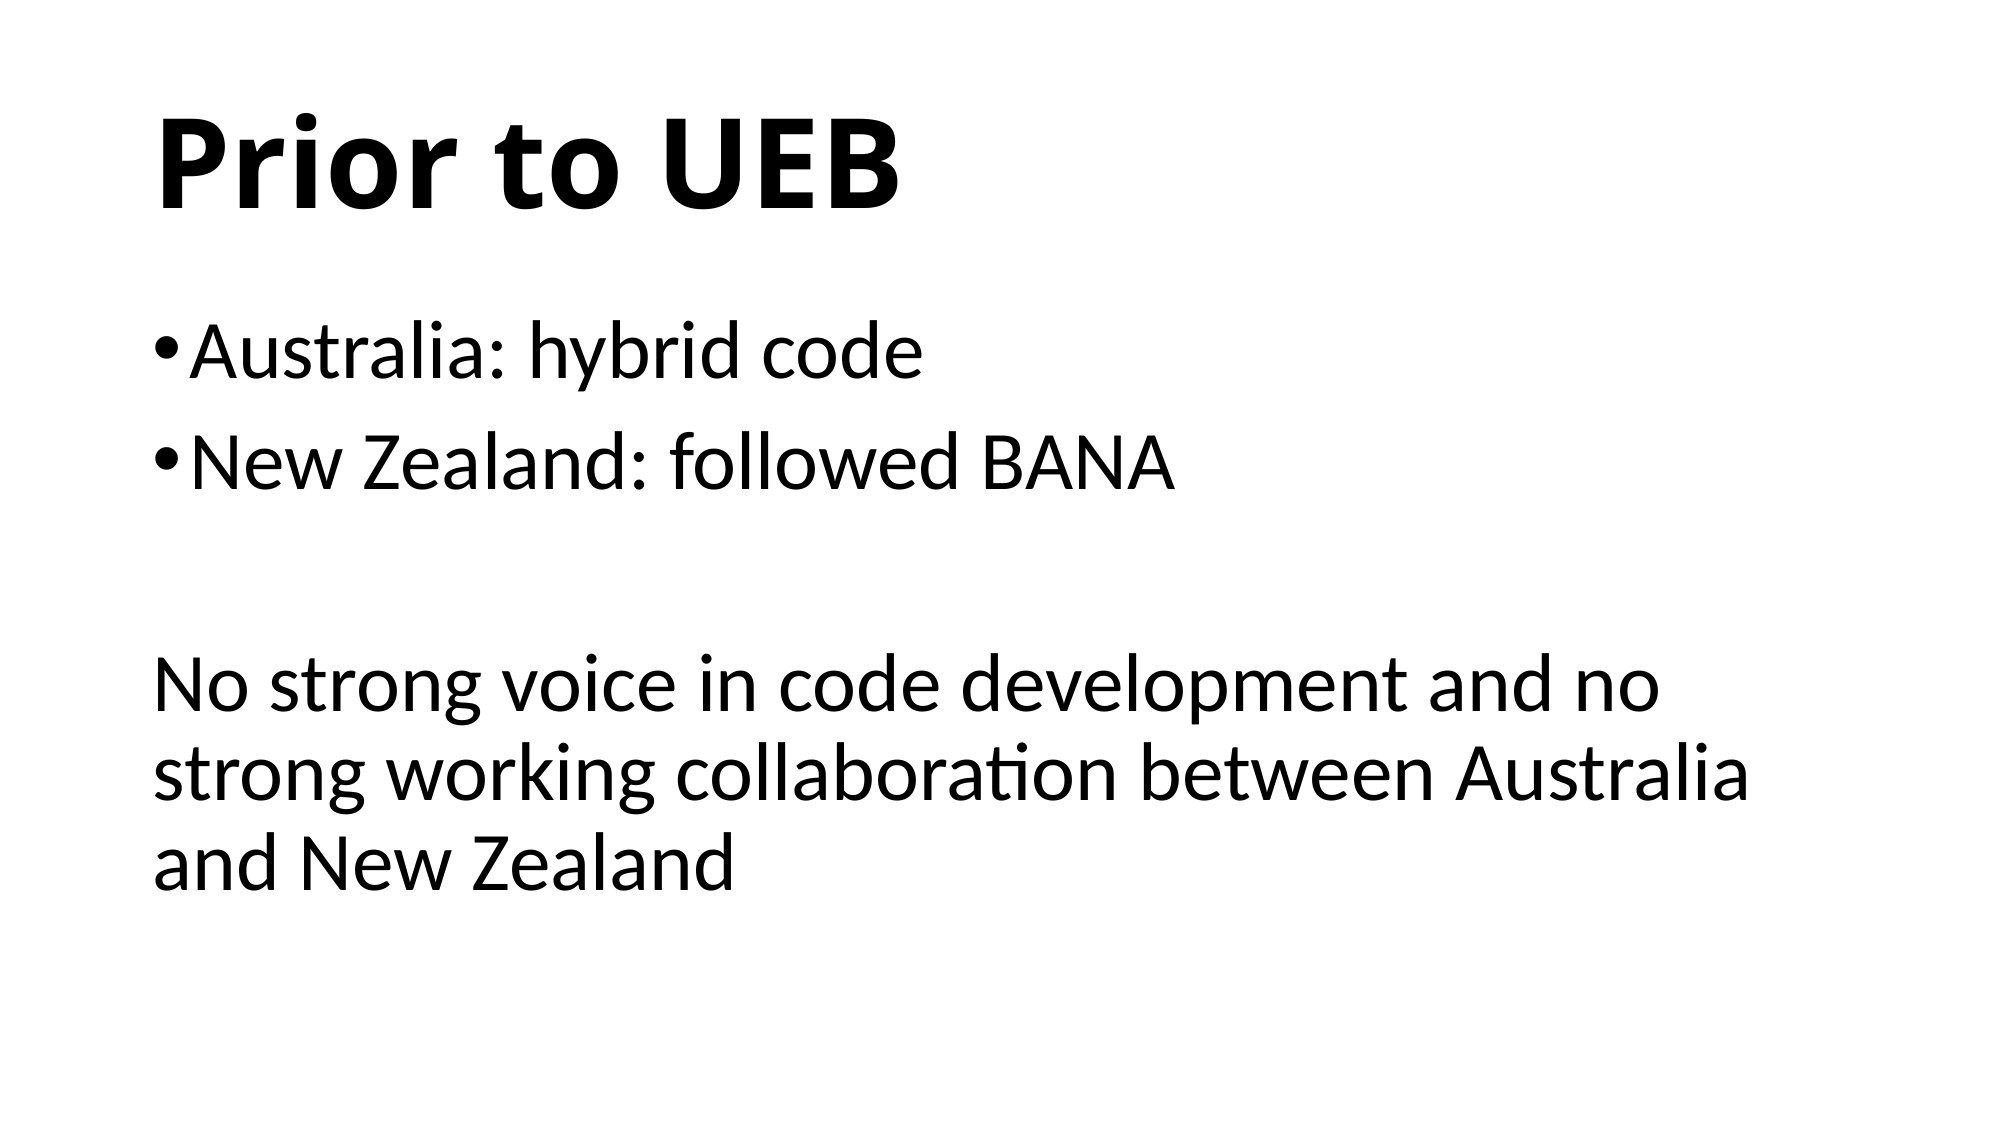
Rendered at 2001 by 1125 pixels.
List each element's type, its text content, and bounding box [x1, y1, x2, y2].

title Prior to UEB [137, 59, 1863, 278]
list Australia: hybrid code New Zealand: followed BANA No strong voice in code development and no strong working collaboration between Australia and New Zealand [137, 299, 1863, 1014]
